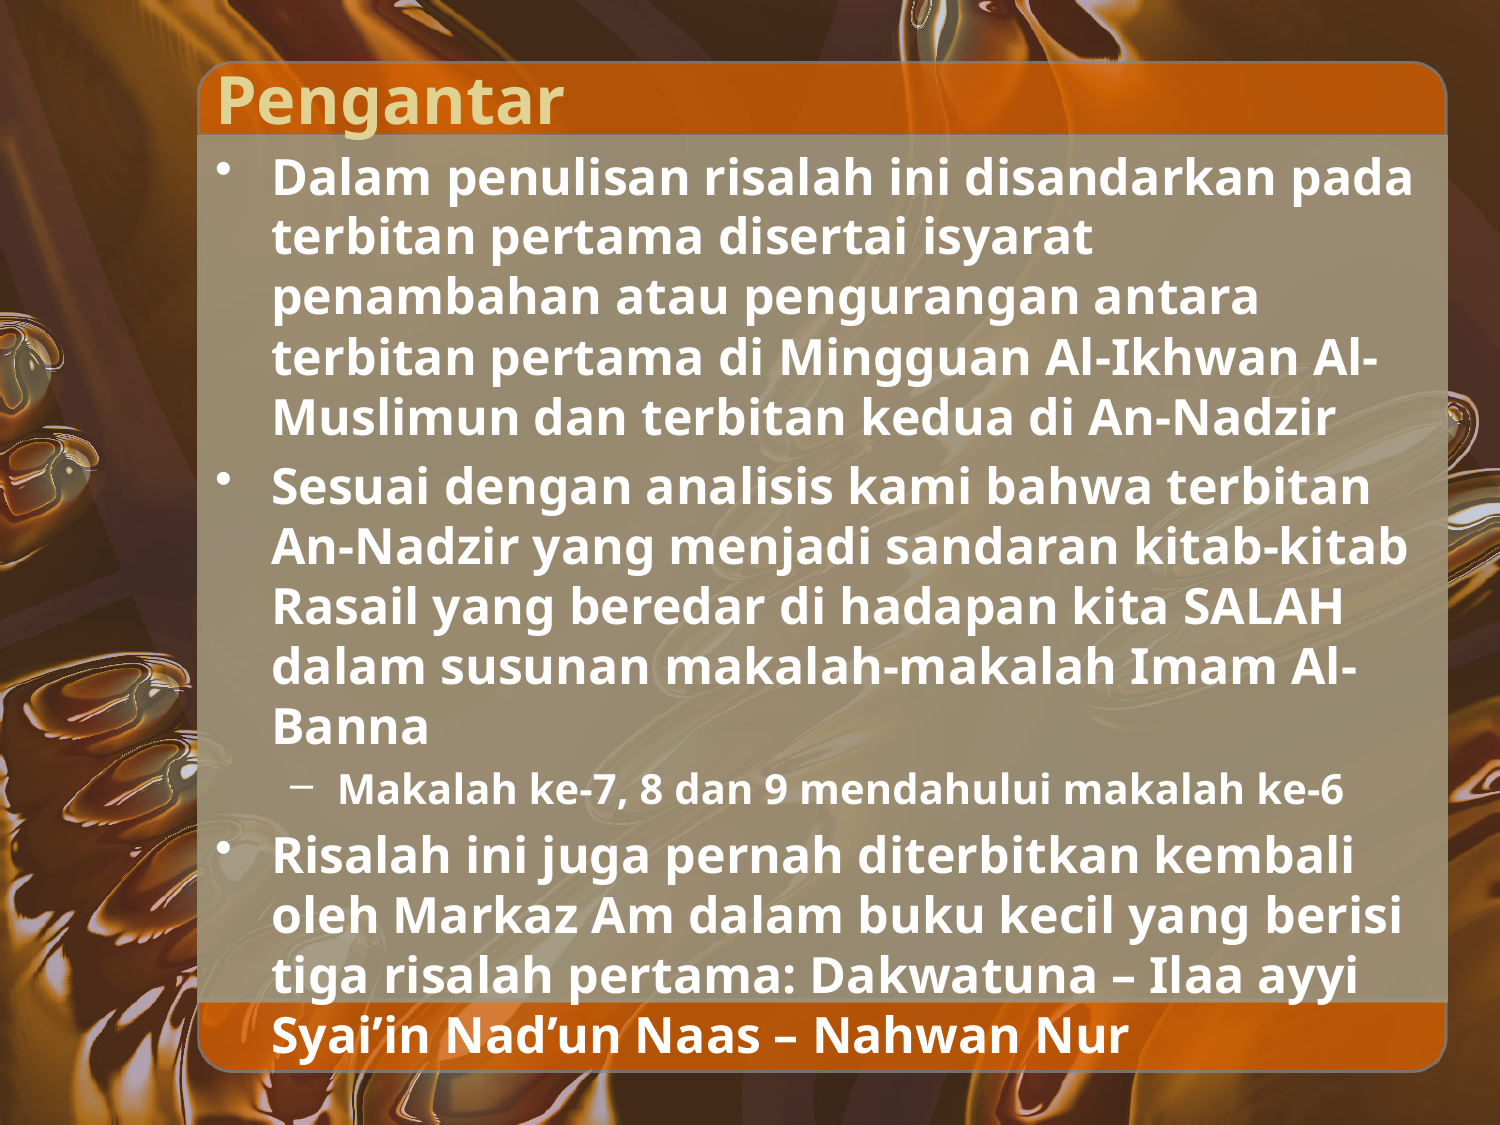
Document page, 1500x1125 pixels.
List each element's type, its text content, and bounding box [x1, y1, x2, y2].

picture [0, 0, 1500, 1125]
list Dalam penulisan risalah ini disandarkan pada terbitan pertama disertai isyarat penambahan atau pengurangan antara terbitan pertama di Mingguan Al-Ikhwan Al-Muslimun dan terbitan kedua di An-Nadzir Sesuai dengan analisis kami bahwa terbitan An-Nadzir yang menjadi sandaran kitab-kitab Rasail yang beredar di hadapan kita SALAH dalam susunan makalah-makalah Imam Al-Banna Makalah ke-7, 8 dan 9 mendahului makalah ke-6 Risalah ini juga pernah diterbitkan kembali oleh Markaz Am dalam buku kecil yang berisi tiga risalah pertama: Dakwatuna – Ilaa ayyi Syai’in Nad’un Naas – Nahwan Nur [199, 137, 1438, 1001]
title Pengantar [199, 47, 1438, 137]
